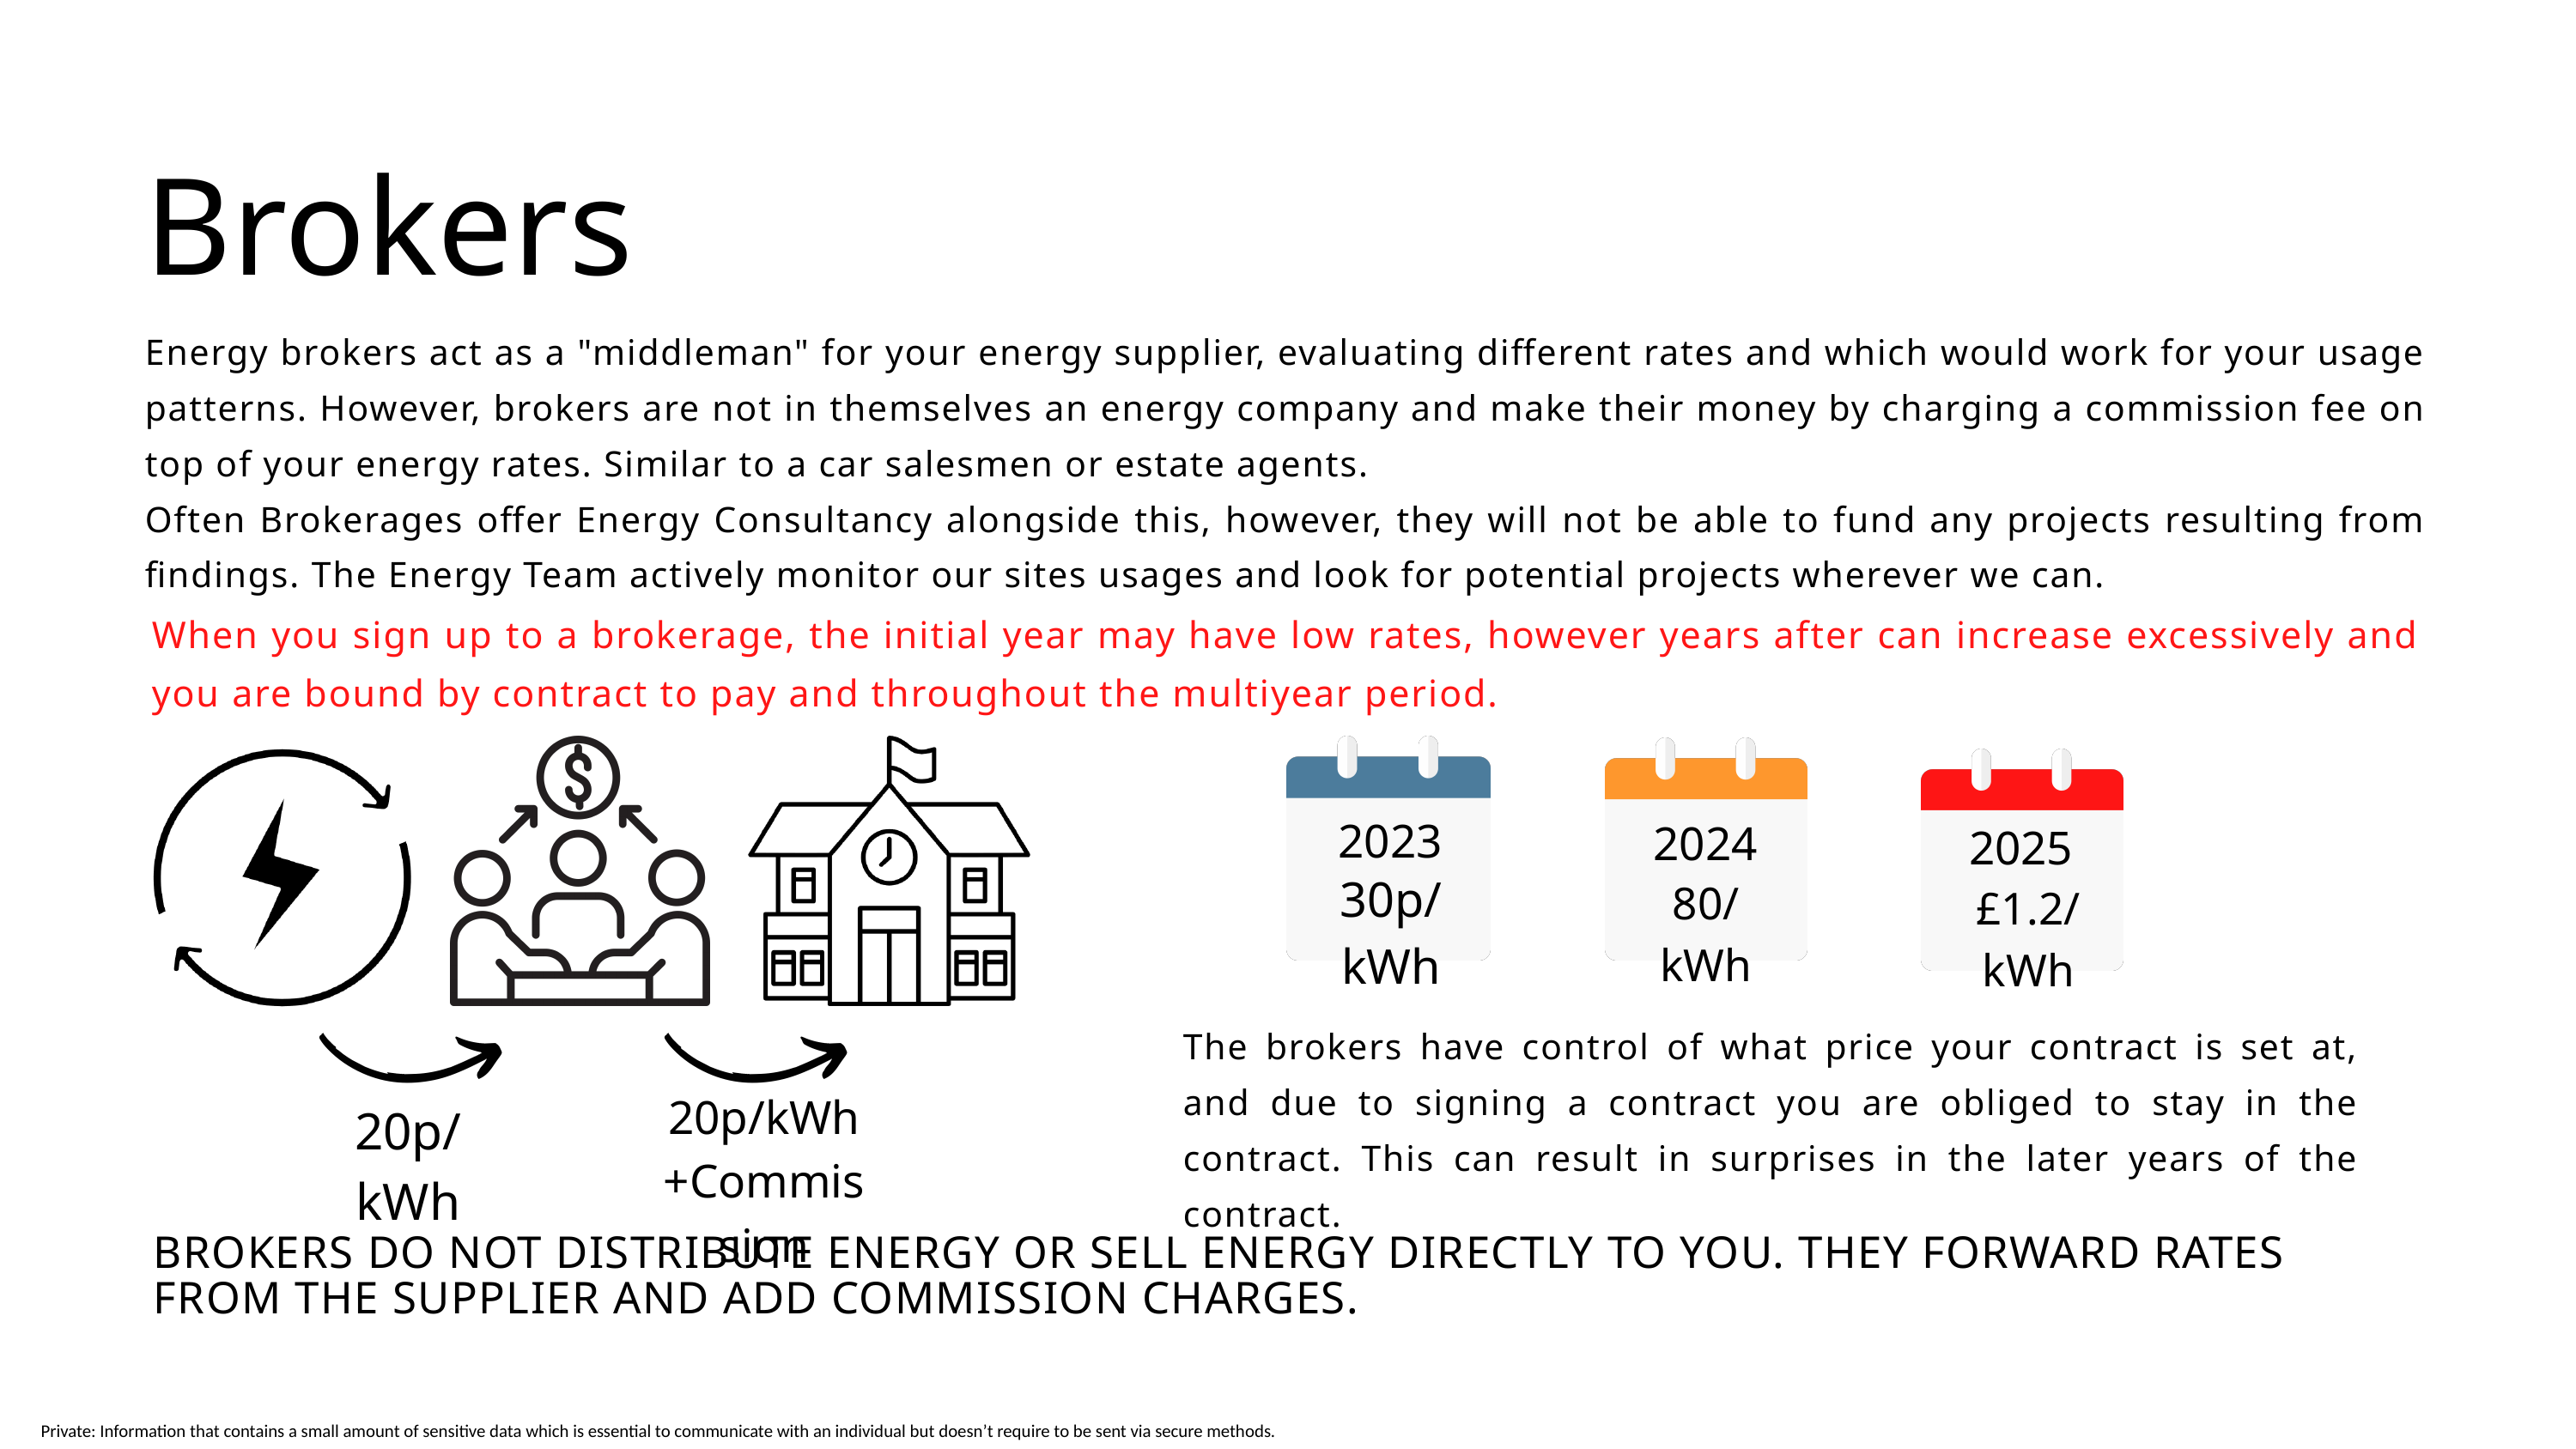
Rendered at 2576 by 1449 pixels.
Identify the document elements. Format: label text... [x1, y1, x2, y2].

text_box 20p/kWh +Commission [659, 1079, 870, 1271]
text_box When you sign up to a brokerage, the initial year may have low rates, however years after can increase excessively and you are bound by contract to pay and throughout the multiyear period. [151, 597, 2422, 714]
text_box BROKERS DO NOT DISTRIBUTE ENERGY OR SELL ENERGY DIRECTLY TO YOU. THEY FORWARD RATES FROM THE SUPPLIER AND ADD COMMISSION CHARGES. [154, 1231, 2422, 1323]
picture [449, 736, 710, 1007]
text_box The brokers have control of what price your contract is set at, and due to signing a contract you are obliged to stay in the contract. This can result in surprises in the later years of the contract. [1182, 1011, 2361, 1234]
text_box 80/kWh [1635, 967, 1777, 991]
picture [1286, 736, 1491, 961]
text_box 20p/kWh [313, 1089, 503, 1231]
text_box £1.2/kWh [1953, 978, 2104, 996]
picture [1605, 737, 1807, 961]
text_box Brokers [144, 141, 1464, 302]
text_box 30p/kWh [1318, 967, 1464, 994]
picture [1921, 748, 2123, 972]
picture [664, 1032, 848, 1085]
picture [319, 1032, 503, 1085]
picture [748, 736, 1030, 1007]
text_box Energy brokers act as a "middleman" for your energy supplier, evaluating different rates and which would work for your usage patterns. However, brokers are not in themselves an energy company and make their money by charging a commission fee on top of your energy rates. Similar to a car salesmen or estate agents. Often Brokerages offer Energy Consultancy alongside this, however, they will not be able to fund any projects resulting from findings. The Energy Team actively monitor our sites usages and look for potential projects wherever we can. [144, 316, 2432, 595]
picture [152, 749, 411, 1009]
